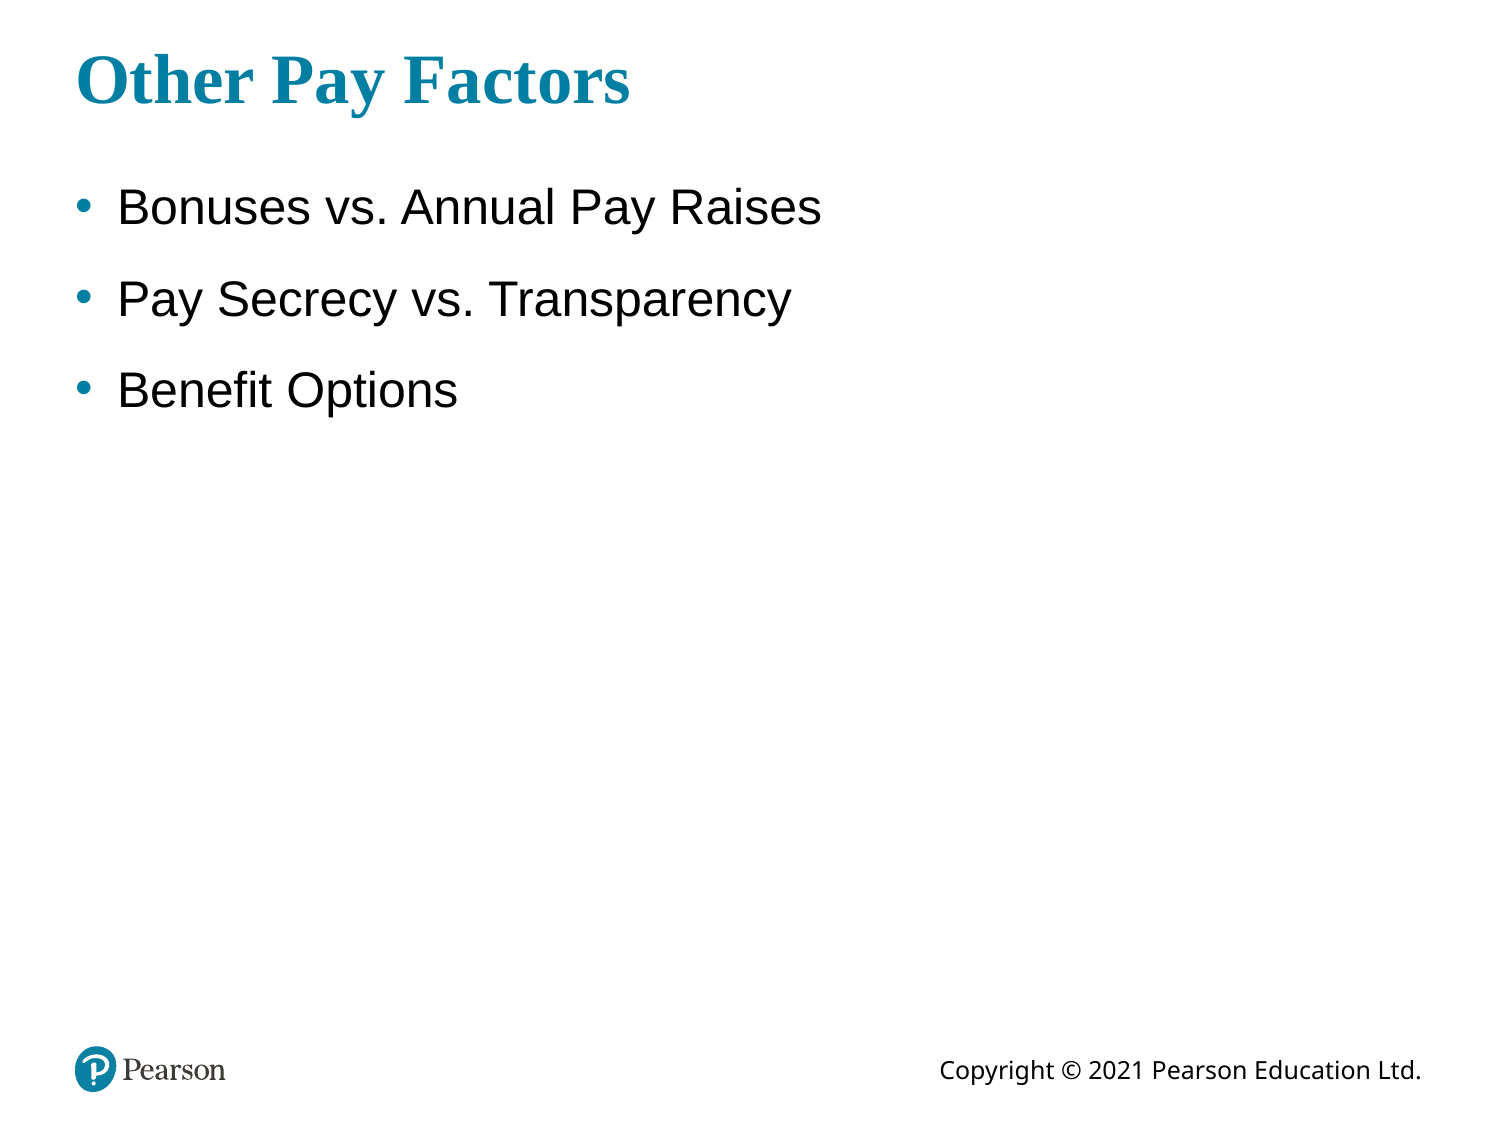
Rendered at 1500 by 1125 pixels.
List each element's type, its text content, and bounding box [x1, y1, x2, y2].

list Bonuses vs. Annual Pay Raises Pay Secrecy vs. Transparency Benefit Options [75, 174, 1425, 450]
title Other Pay Factors [75, 22, 1425, 118]
